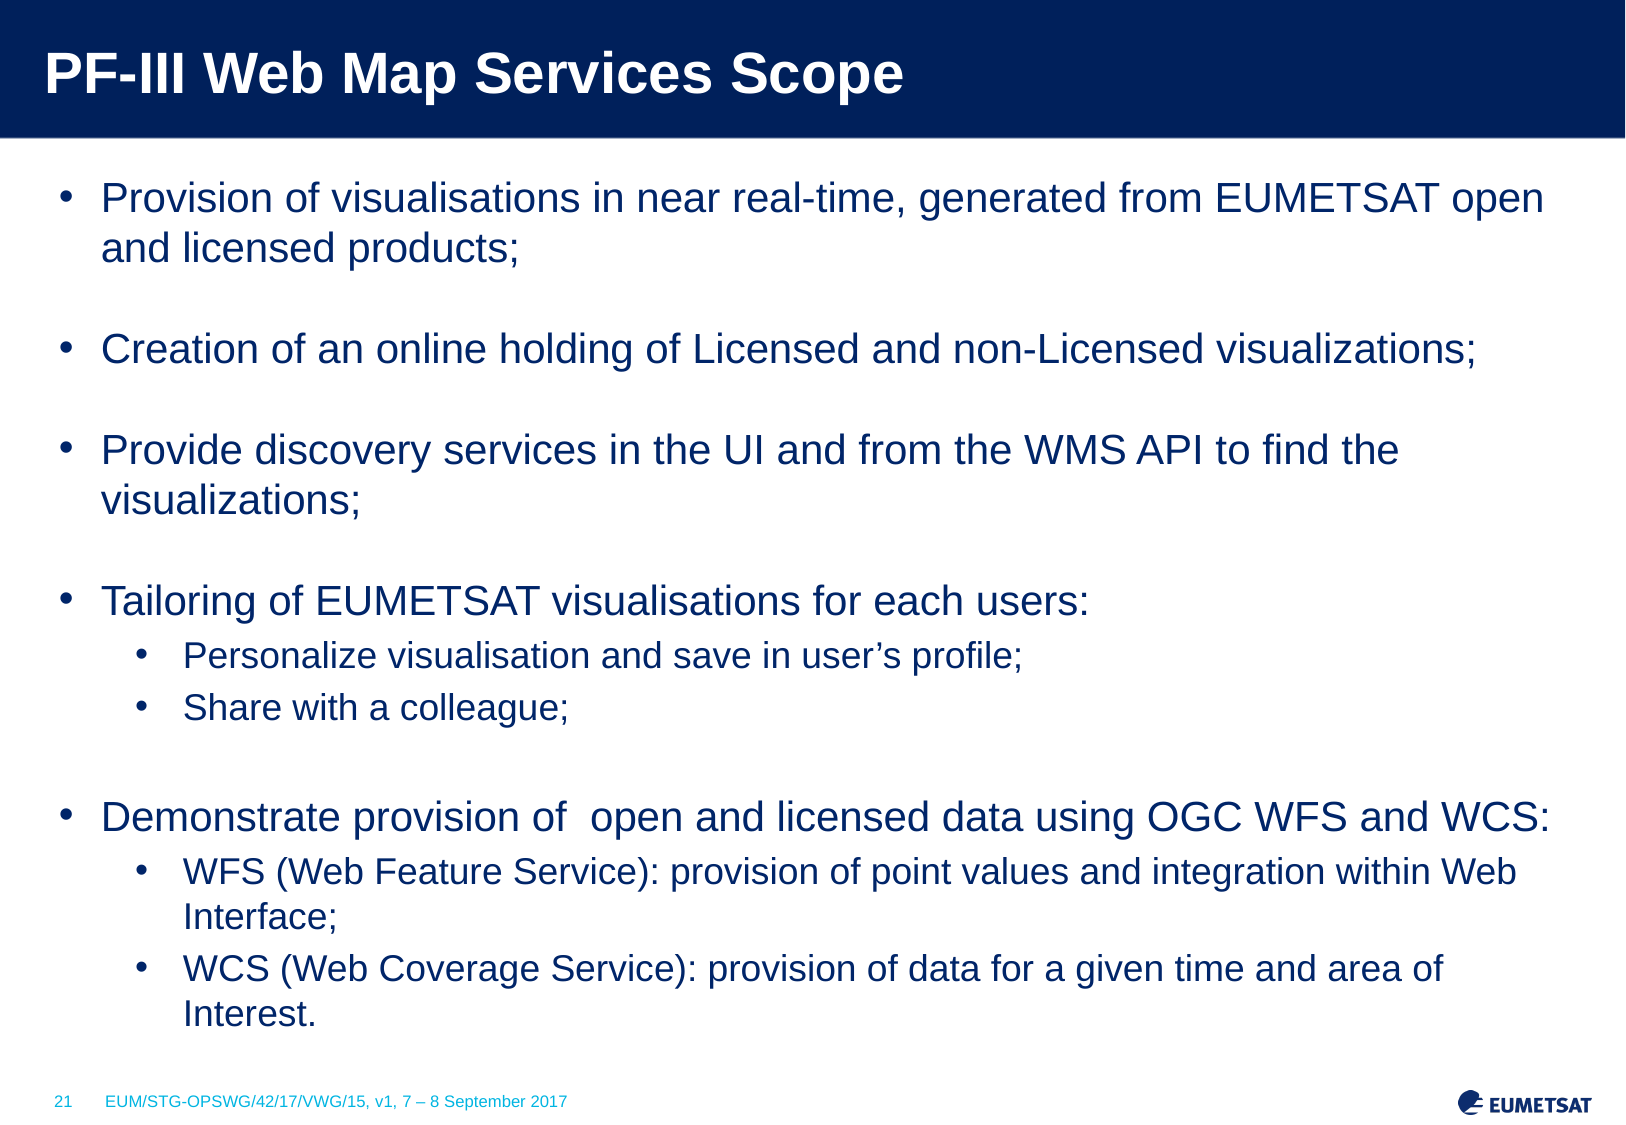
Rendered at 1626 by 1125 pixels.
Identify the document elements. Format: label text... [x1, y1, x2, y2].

title PF-III Web Map Services Scope [0, 0, 1514, 141]
picture [0, 0, 1626, 1125]
list Provision of visualisations in near real-time, generated from EUMETSAT open and licensed products; Creation of an online holding of Licensed and non-Licensed visualizations; Provide discovery services in the UI and from the WMS API to find the visualizations; Tailoring of EUMETSAT visualisations for each users: Personalize visualisation and save in user’s profile; Share with a colleague; Demonstrate provision of open and licensed data using OGC WFS and WCS: WFS (Web Feature Service): provision of point values and integration within Web Interface; WCS (Web Coverage Service): provision of data for a given time and area of Interest. [43, 162, 1594, 1048]
